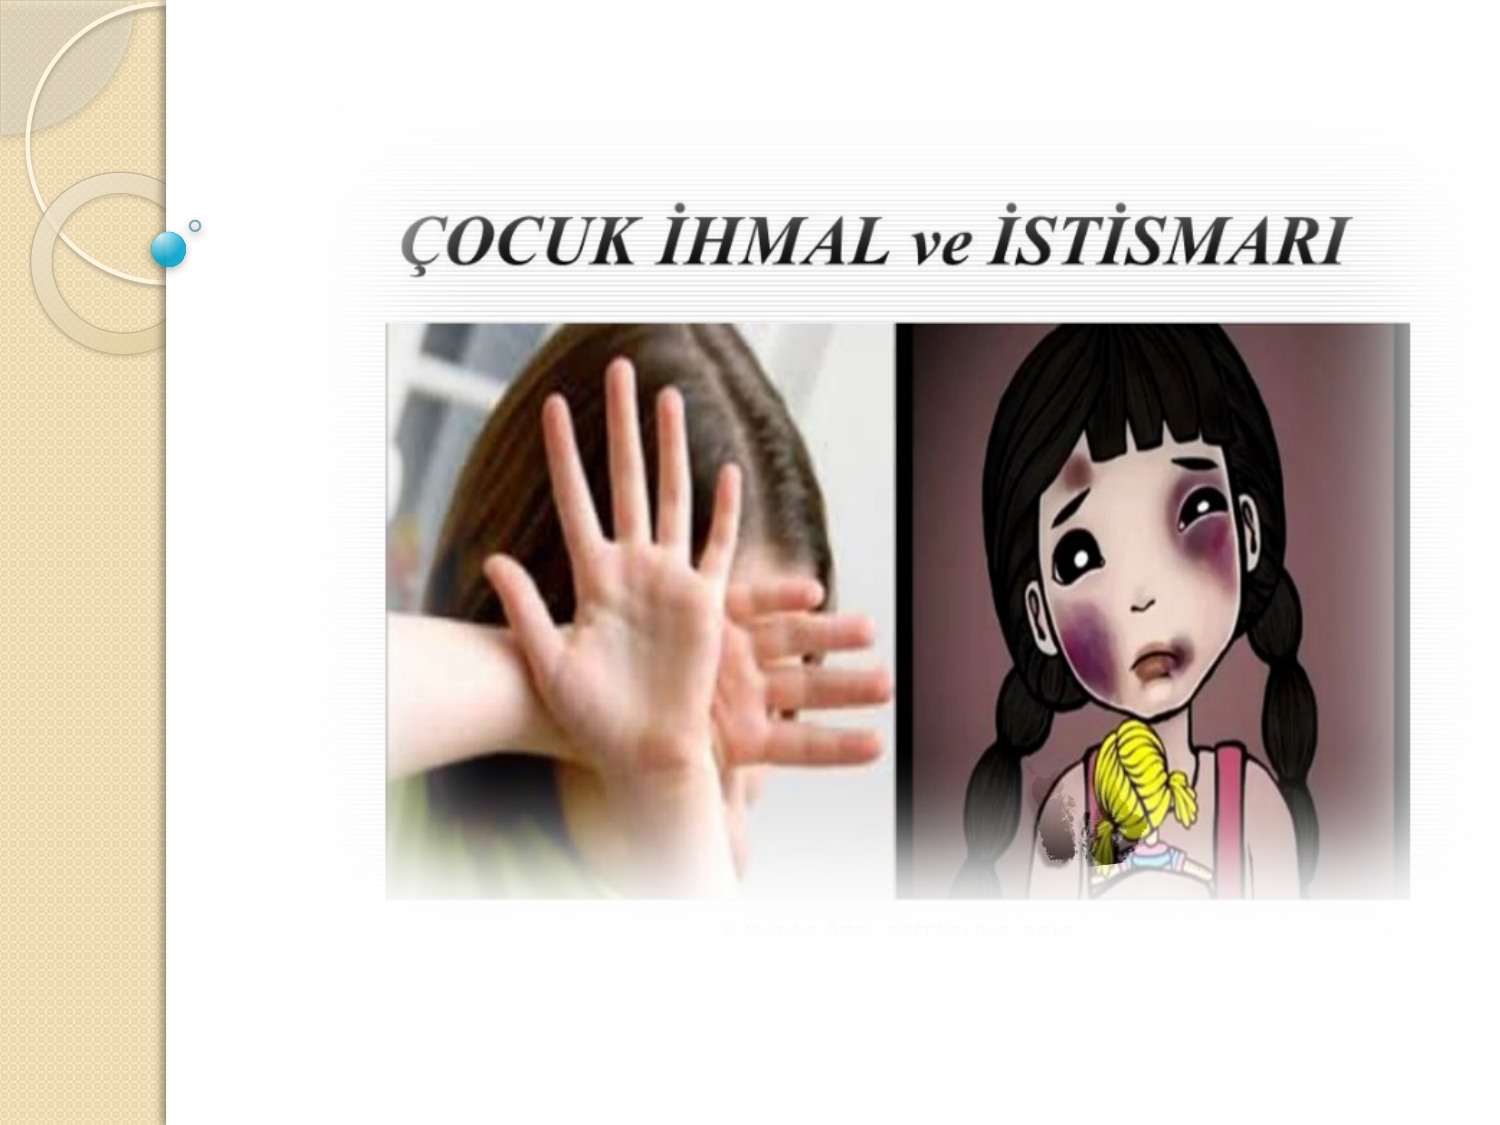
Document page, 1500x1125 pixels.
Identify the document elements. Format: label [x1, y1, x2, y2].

picture [294, 89, 1500, 948]
